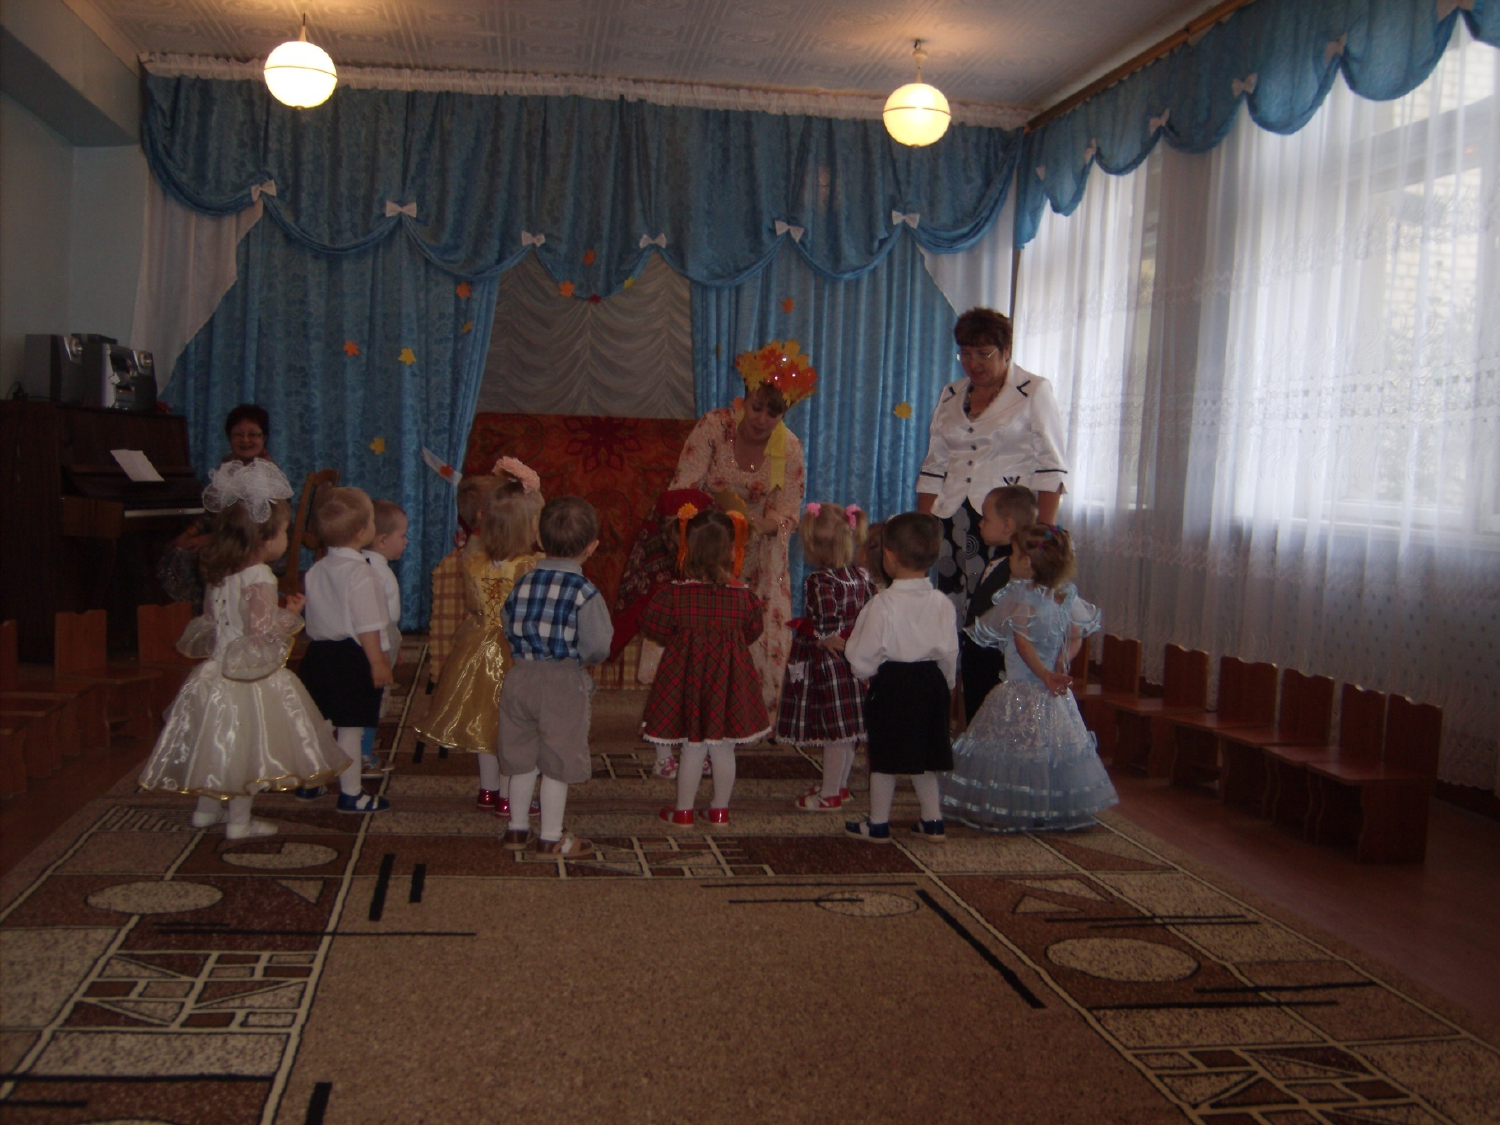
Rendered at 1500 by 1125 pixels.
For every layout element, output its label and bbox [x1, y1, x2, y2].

list [0, 0, 1500, 1125]
